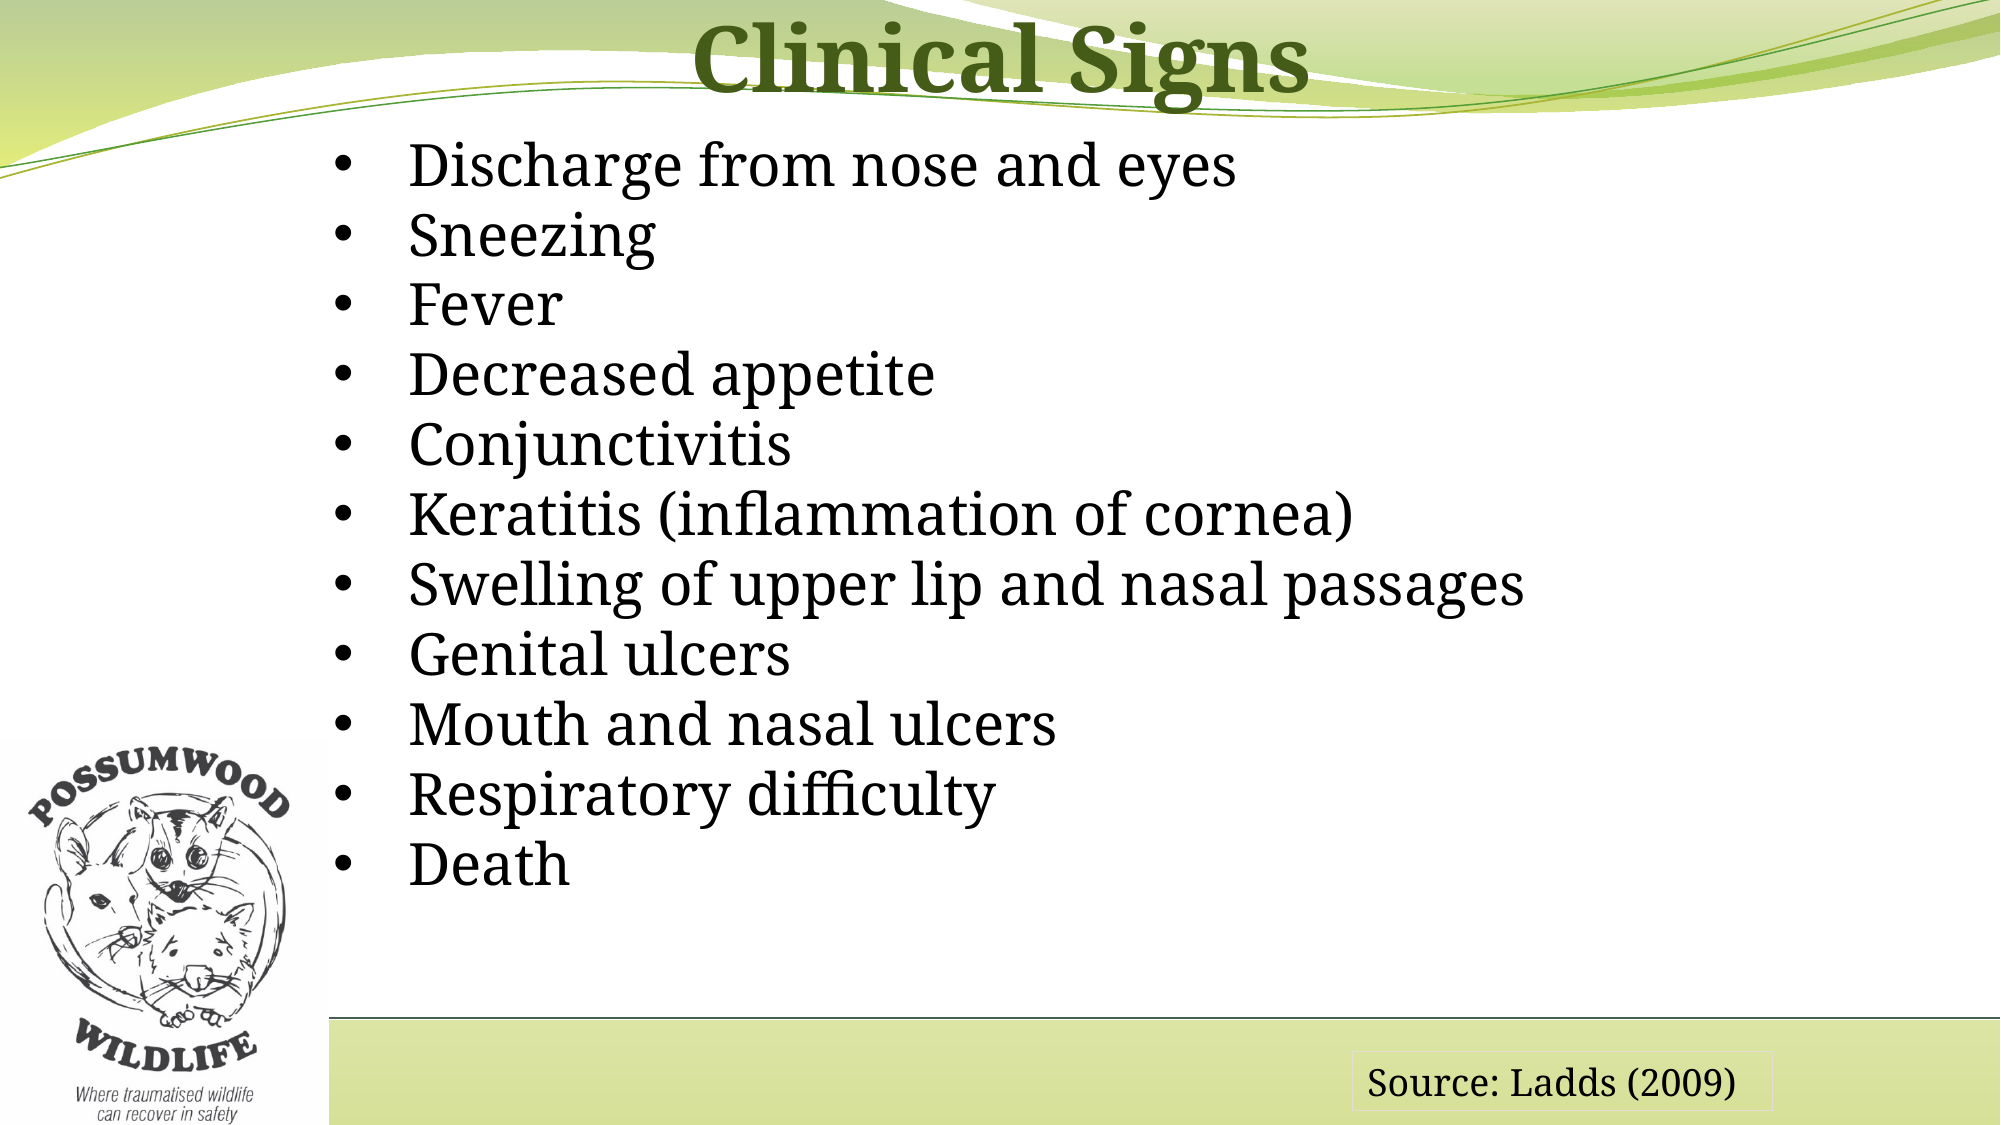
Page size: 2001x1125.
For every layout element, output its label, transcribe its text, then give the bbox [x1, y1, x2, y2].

text_box Source: Ladds (2009) [1352, 1051, 1773, 1111]
picture [0, 738, 329, 1125]
text_box Discharge from nose and eyes Sneezing Fever Decreased appetite Conjunctivitis Keratitis (inflammation of cornea) Swelling of upper lip and nasal passages Genital ulcers Mouth and nasal ulcers Respiratory difficulty Death [318, 120, 1875, 905]
text_box Clinical Signs [675, 0, 1443, 119]
